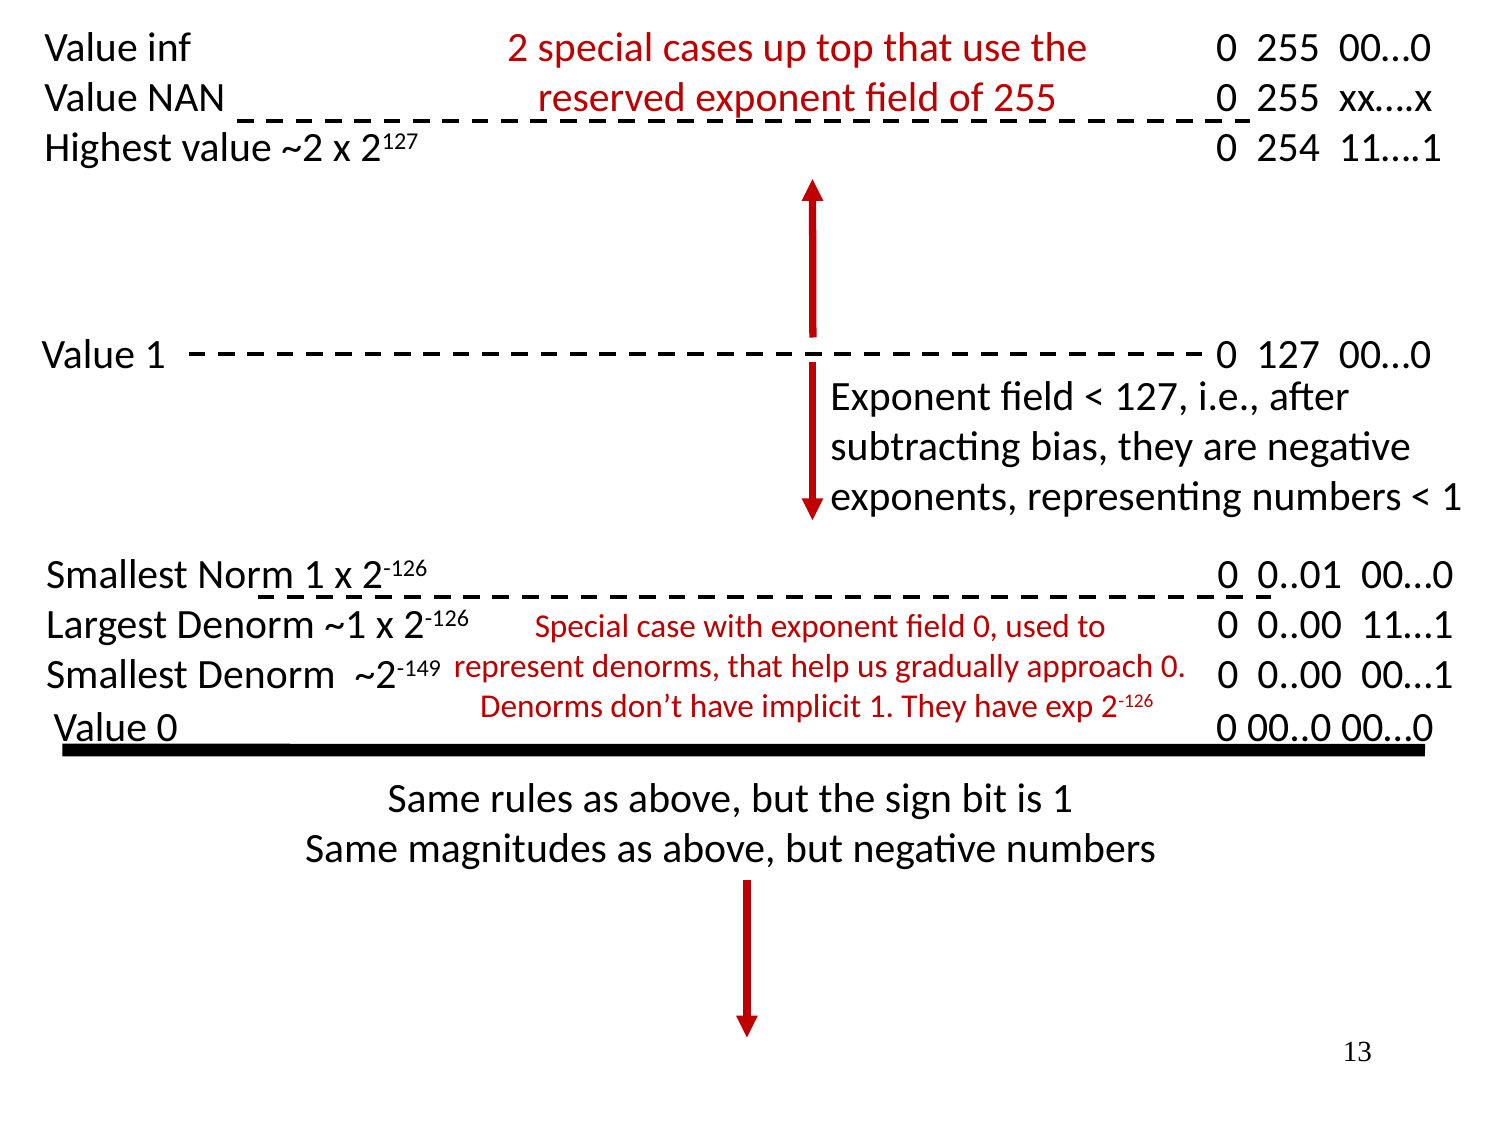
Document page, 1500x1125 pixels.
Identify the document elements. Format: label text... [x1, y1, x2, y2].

text_box Same rules as above, but the sign bit is 1 Same magnitudes as above, but negative numbers [290, 763, 1172, 879]
text_box 2 special cases up top that use the reserved exponent field of 255 [492, 12, 1103, 128]
text_box 0 127 00…0 [1201, 319, 1447, 361]
text_box Value 1 [26, 319, 181, 384]
text_box Special case with exponent field 0, used to represent denorms, that help us gradually approach 0. Denorms don’t have implicit 1. They have exp 2-126 [438, 596, 1203, 731]
text_box 0 00..0 00…0 [1201, 705, 1449, 758]
text_box Value 0 [38, 705, 193, 758]
text_box 0 0..01 00…0 0 0..00 11…1 0 0..00 00…1 [1202, 539, 1469, 705]
text_box Smallest Norm 1 x 2-126 Largest Denorm ~1 x 2-126 Smallest Denorm ~2-149 [31, 539, 485, 705]
slide_number 13 [1074, 1025, 1388, 1100]
text_box 0 255 00…0 0 255 xx….x 0 254 11….1 [1201, 12, 1458, 178]
text_box Value inf Value NAN Highest value ~2 x 2127 [29, 12, 434, 178]
text_box Exponent field < 127, i.e., after subtracting bias, they are negative exponents, representing numbers < 1 [815, 361, 1478, 527]
